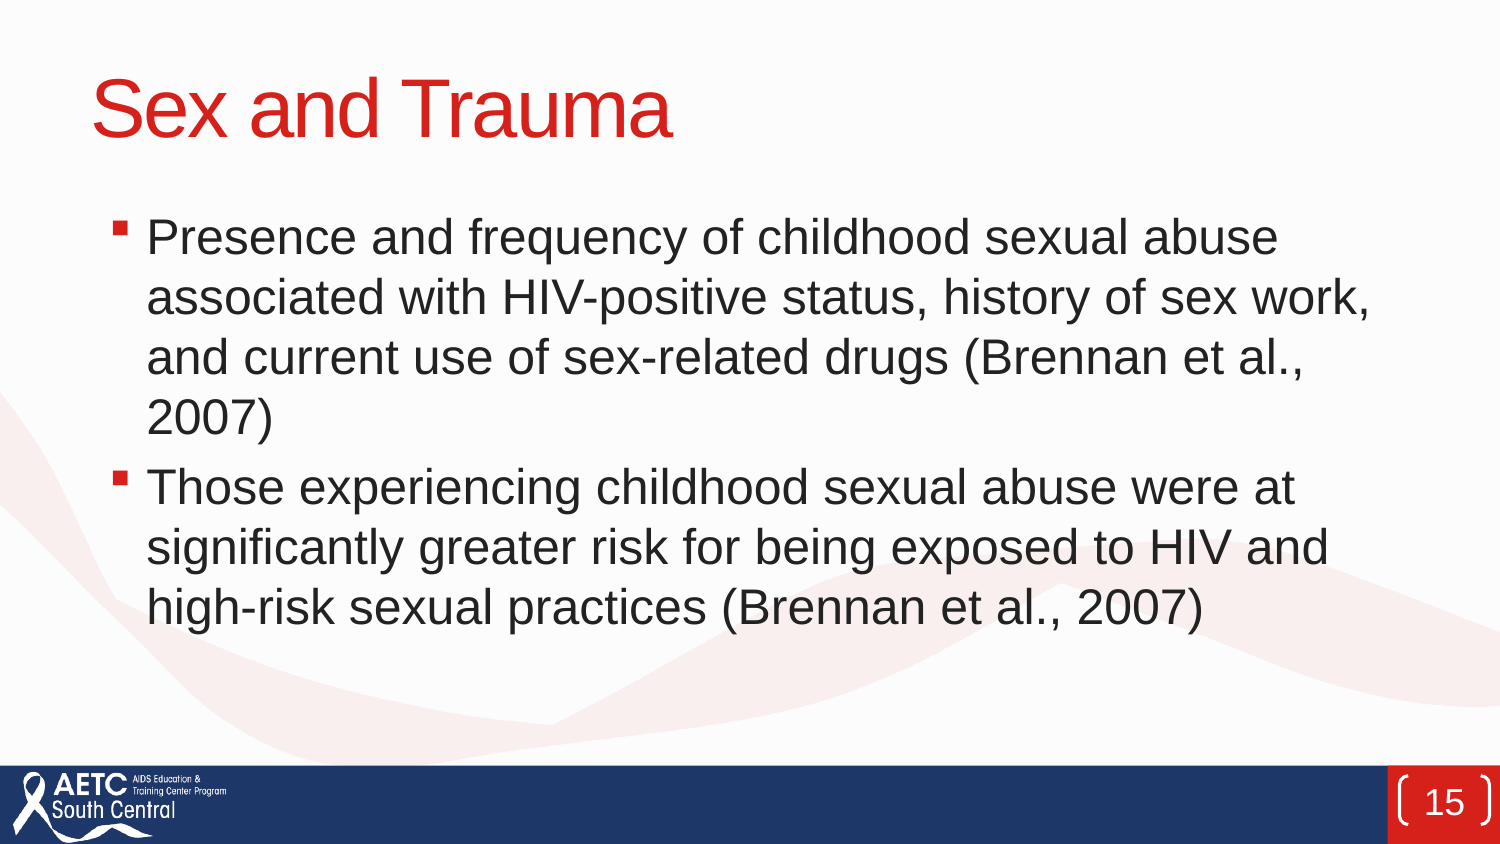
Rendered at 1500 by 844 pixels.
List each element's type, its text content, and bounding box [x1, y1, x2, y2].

title Sex and Trauma [75, 33, 1440, 175]
list Presence and frequency of childhood sexual abuse associated with HIV-positive status, history of sex work, and current use of sex-related drugs (Brennan et al., 2007) Those experiencing childhood sexual abuse were at significantly greater risk for being exposed to HIV and high-risk sexual practices (Brennan et al., 2007) [75, 196, 1440, 735]
picture [12, 770, 227, 844]
slide_number 15 [1397, 774, 1492, 827]
